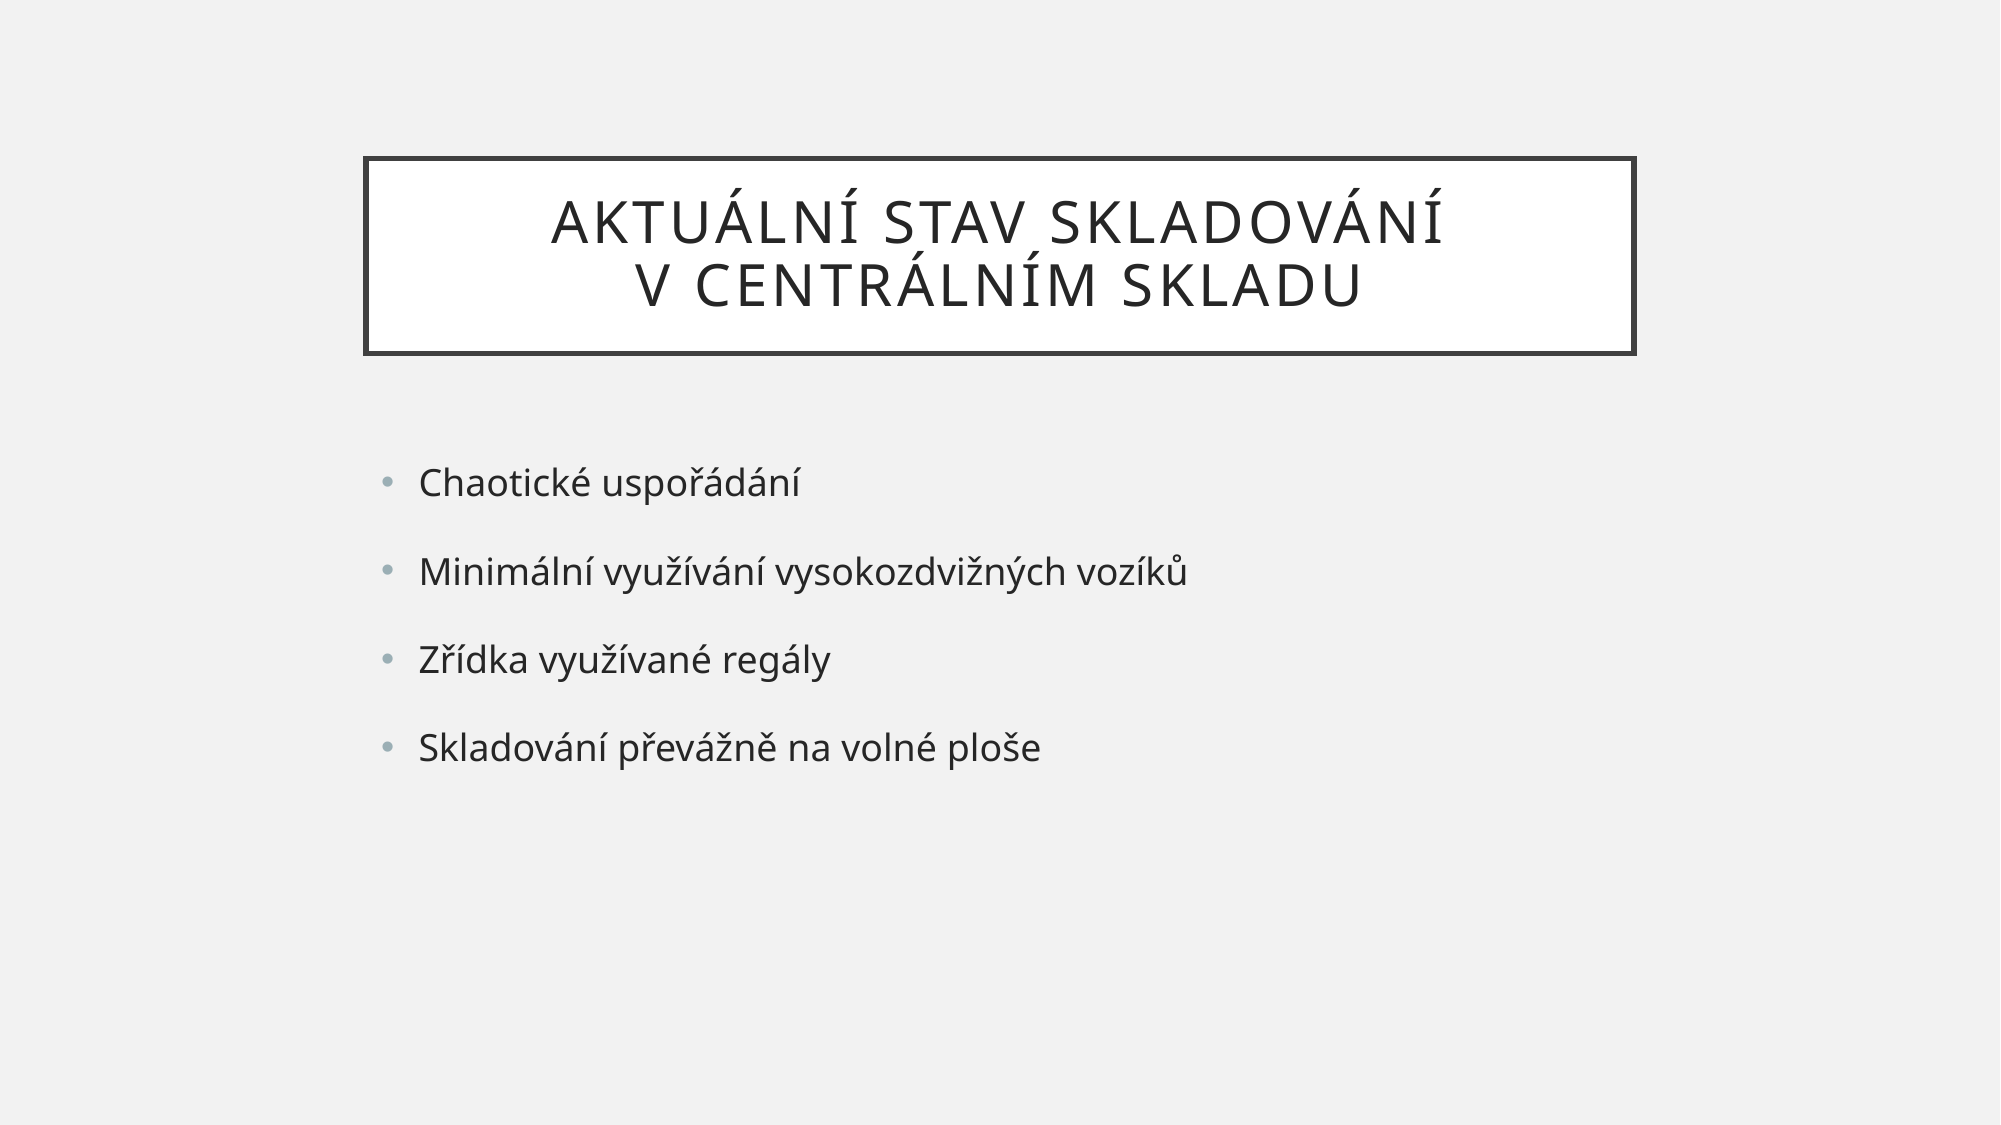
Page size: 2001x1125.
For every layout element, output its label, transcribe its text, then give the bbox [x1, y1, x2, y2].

title Aktuální Stav skladování v centrálním skladu [363, 156, 1637, 356]
list Chaotické uspořádání Minimální využívání vysokozdvižných vozíků Zřídka využívané regály Skladování převážně na volné ploše [366, 429, 1634, 938]
